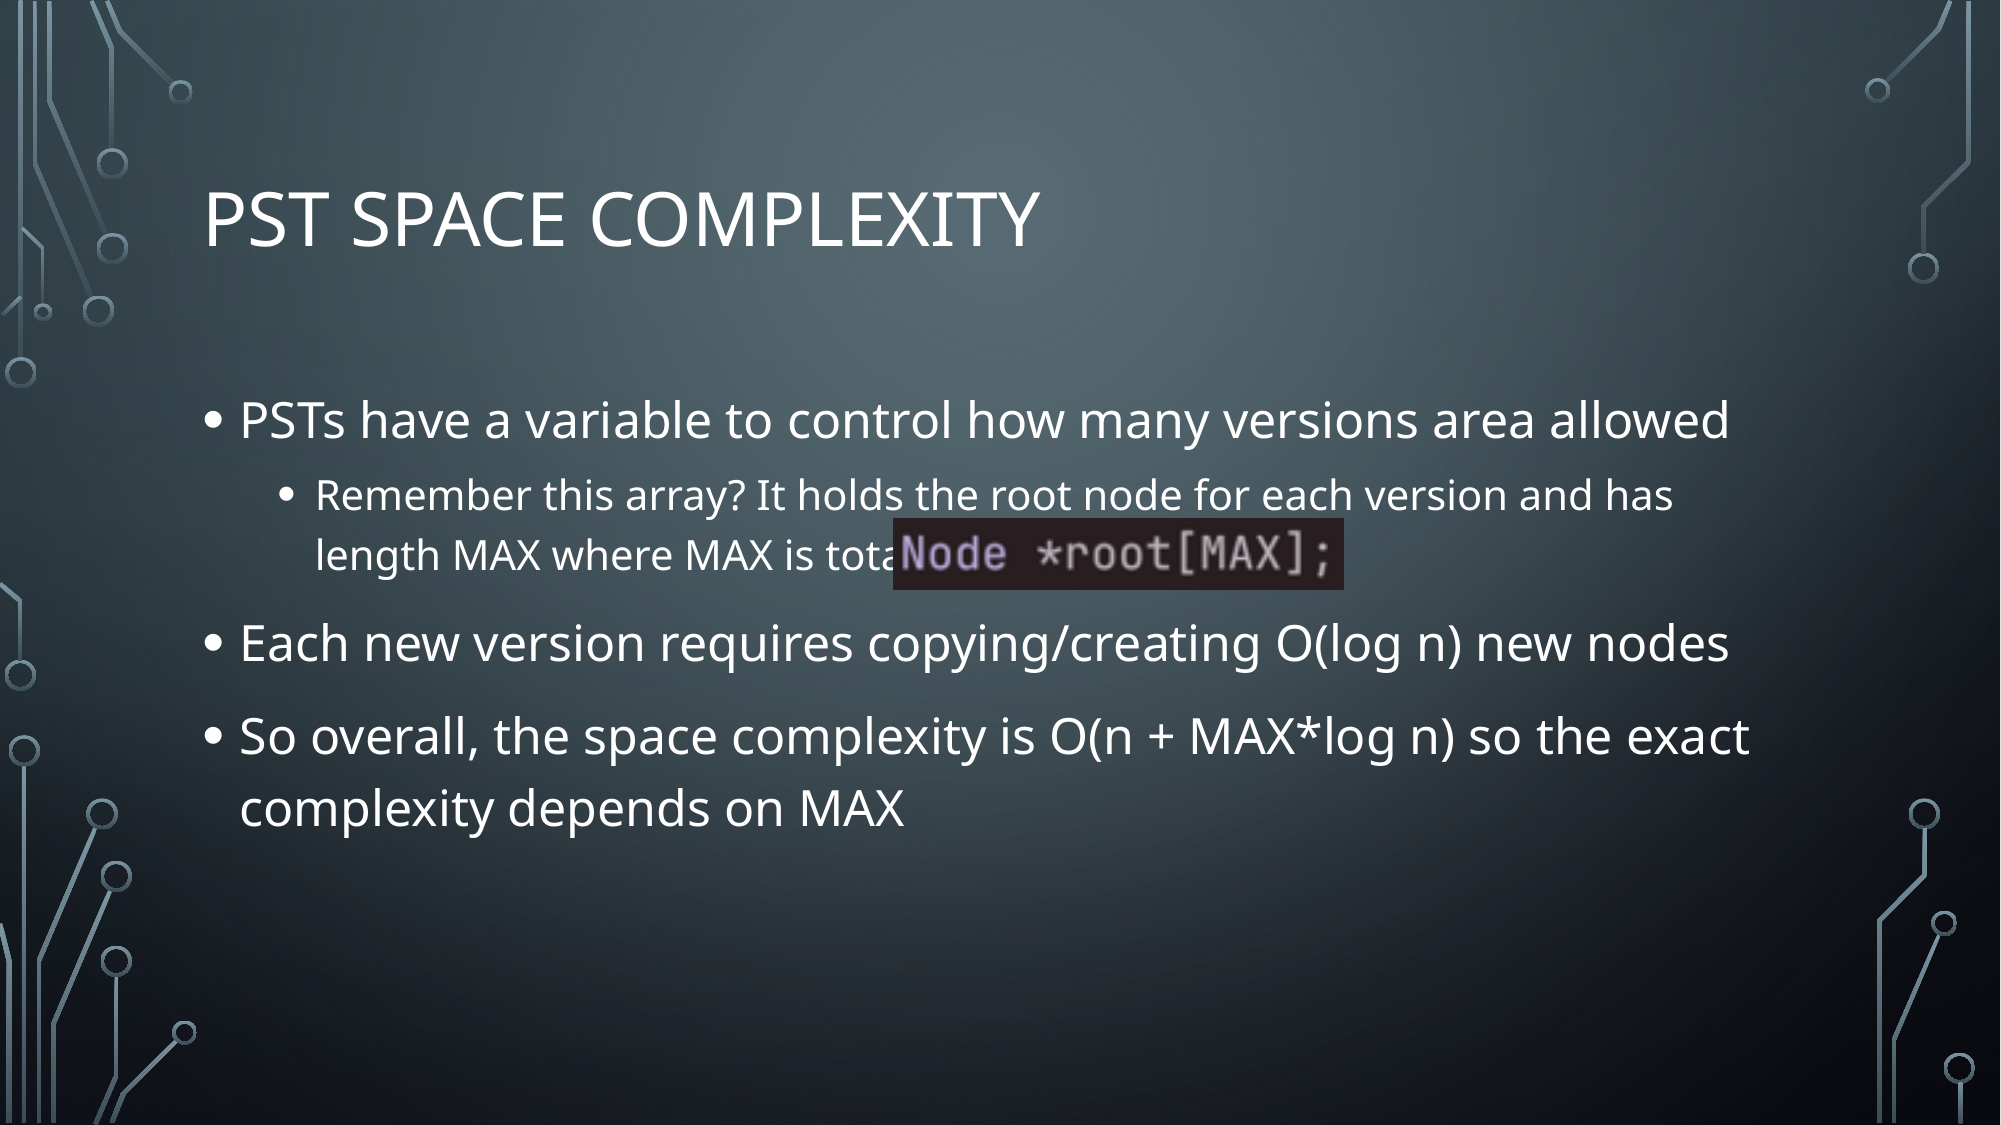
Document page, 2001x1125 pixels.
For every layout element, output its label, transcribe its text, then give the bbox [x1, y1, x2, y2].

list PSTs have a variable to control how many versions area allowed Remember this array? It holds the root node for each version and has length MAX where MAX is total # of allowed versions Each new version requires copying/creating O(log n) new nodes So overall, the space complexity is O(n + MAX*log n) so the exact complexity depends on MAX [187, 369, 1813, 950]
picture [893, 518, 1344, 590]
title PST Space complexity [187, 101, 1813, 344]
